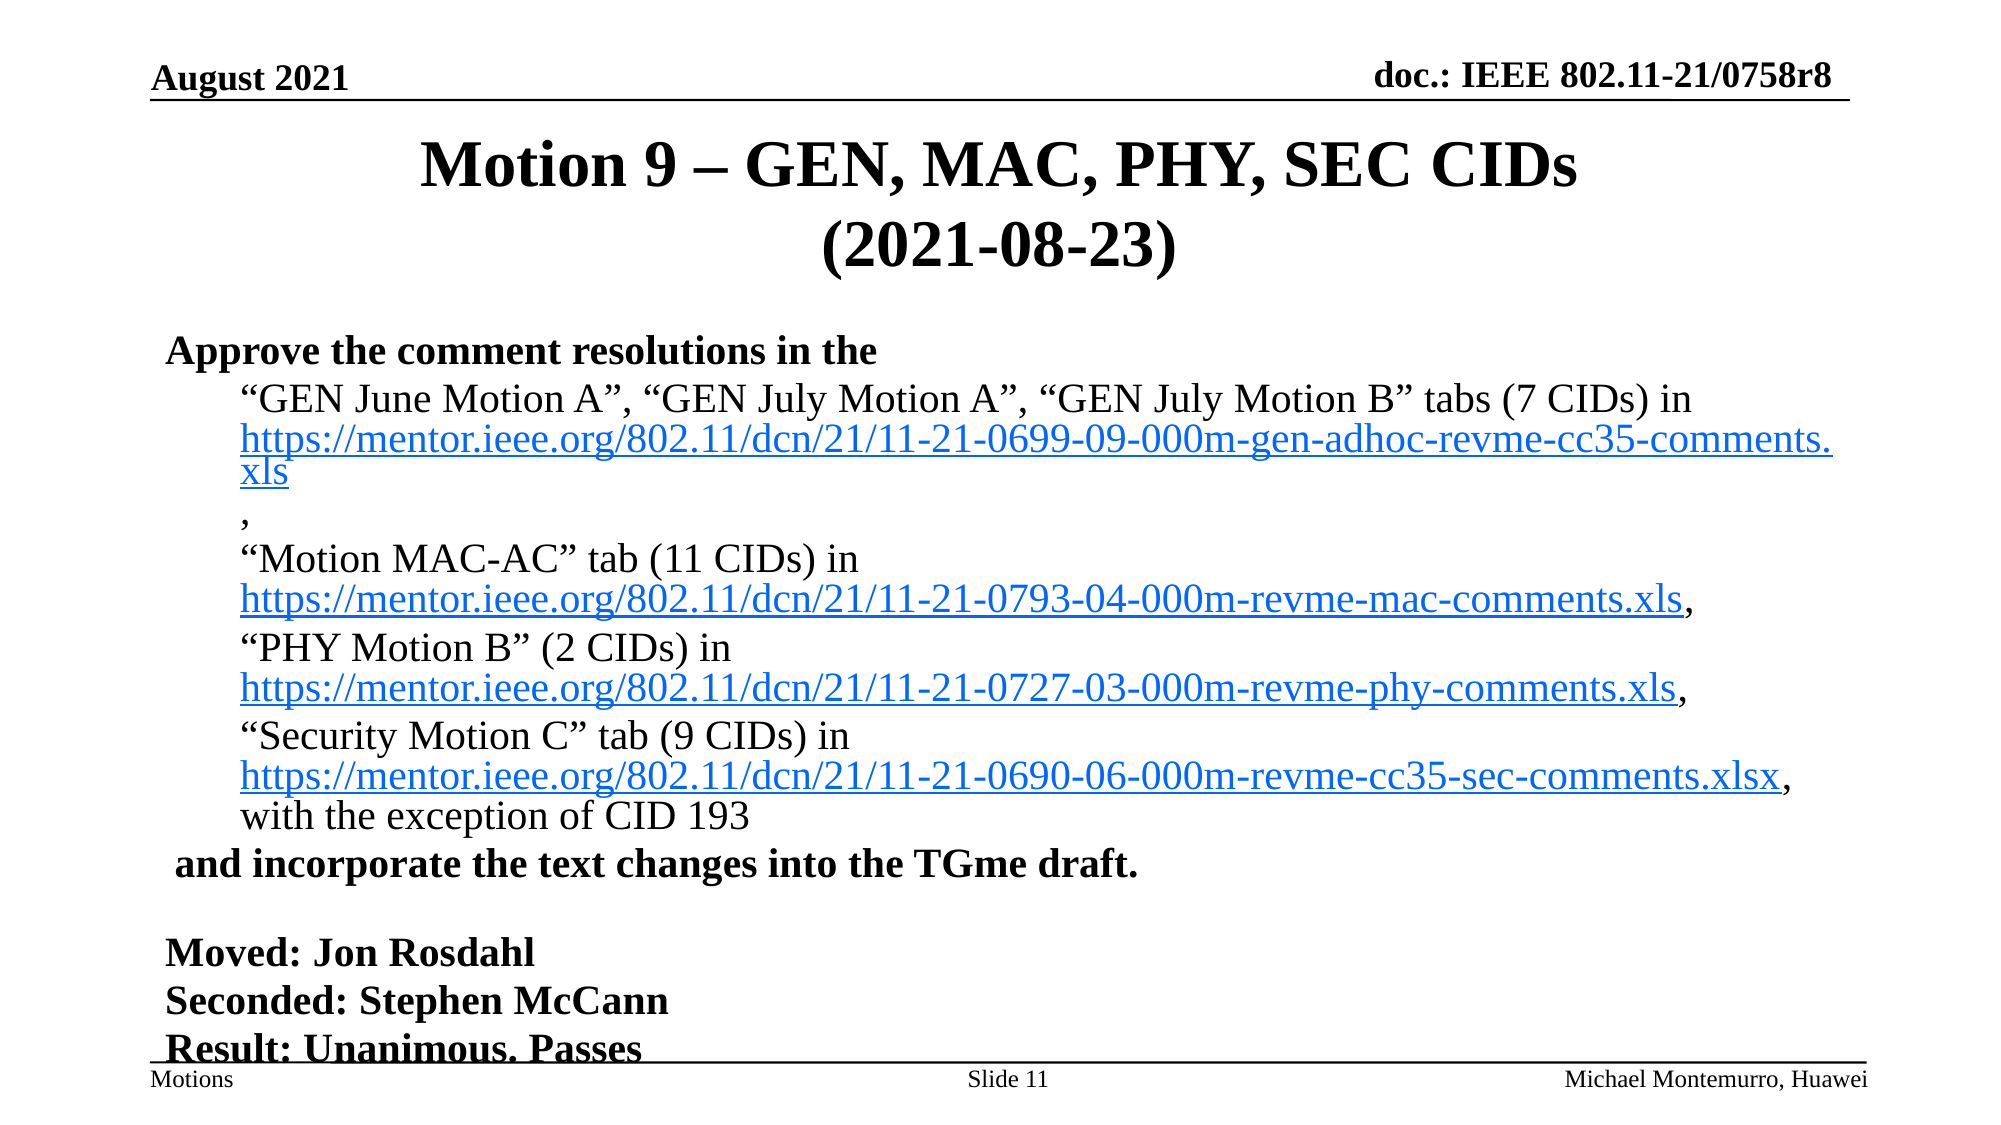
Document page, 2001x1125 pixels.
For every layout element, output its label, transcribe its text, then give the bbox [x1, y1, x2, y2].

list Approve the comment resolutions in the “GEN June Motion A”, “GEN July Motion A”, “GEN July Motion B” tabs (7 CIDs) in https://mentor.ieee.org/802.11/dcn/21/11-21-0699-09-000m-gen-adhoc-revme-cc35-comments.xls, “Motion MAC-AC” tab (11 CIDs) in https://mentor.ieee.org/802.11/dcn/21/11-21-0793-04-000m-revme-mac-comments.xls, “PHY Motion B” (2 CIDs) in https://mentor.ieee.org/802.11/dcn/21/11-21-0727-03-000m-revme-phy-comments.xls, “Security Motion C” tab (9 CIDs) in https://mentor.ieee.org/802.11/dcn/21/11-21-0690-06-000m-revme-cc35-sec-comments.xlsx, with the exception of CID 193 and incorporate the text changes into the TGme draft. Moved: Jon Rosdahl Seconded: Stephen McCann Result: Unanimous. Passes [150, 324, 1850, 1000]
slide_number Slide 11 [964, 1061, 1053, 1125]
footer Michael Montemurro, Huawei [1266, 1061, 1869, 1093]
title Motion 9 – GEN, MAC, PHY, SEC CIDs (2021-08-23) [150, 112, 1850, 288]
